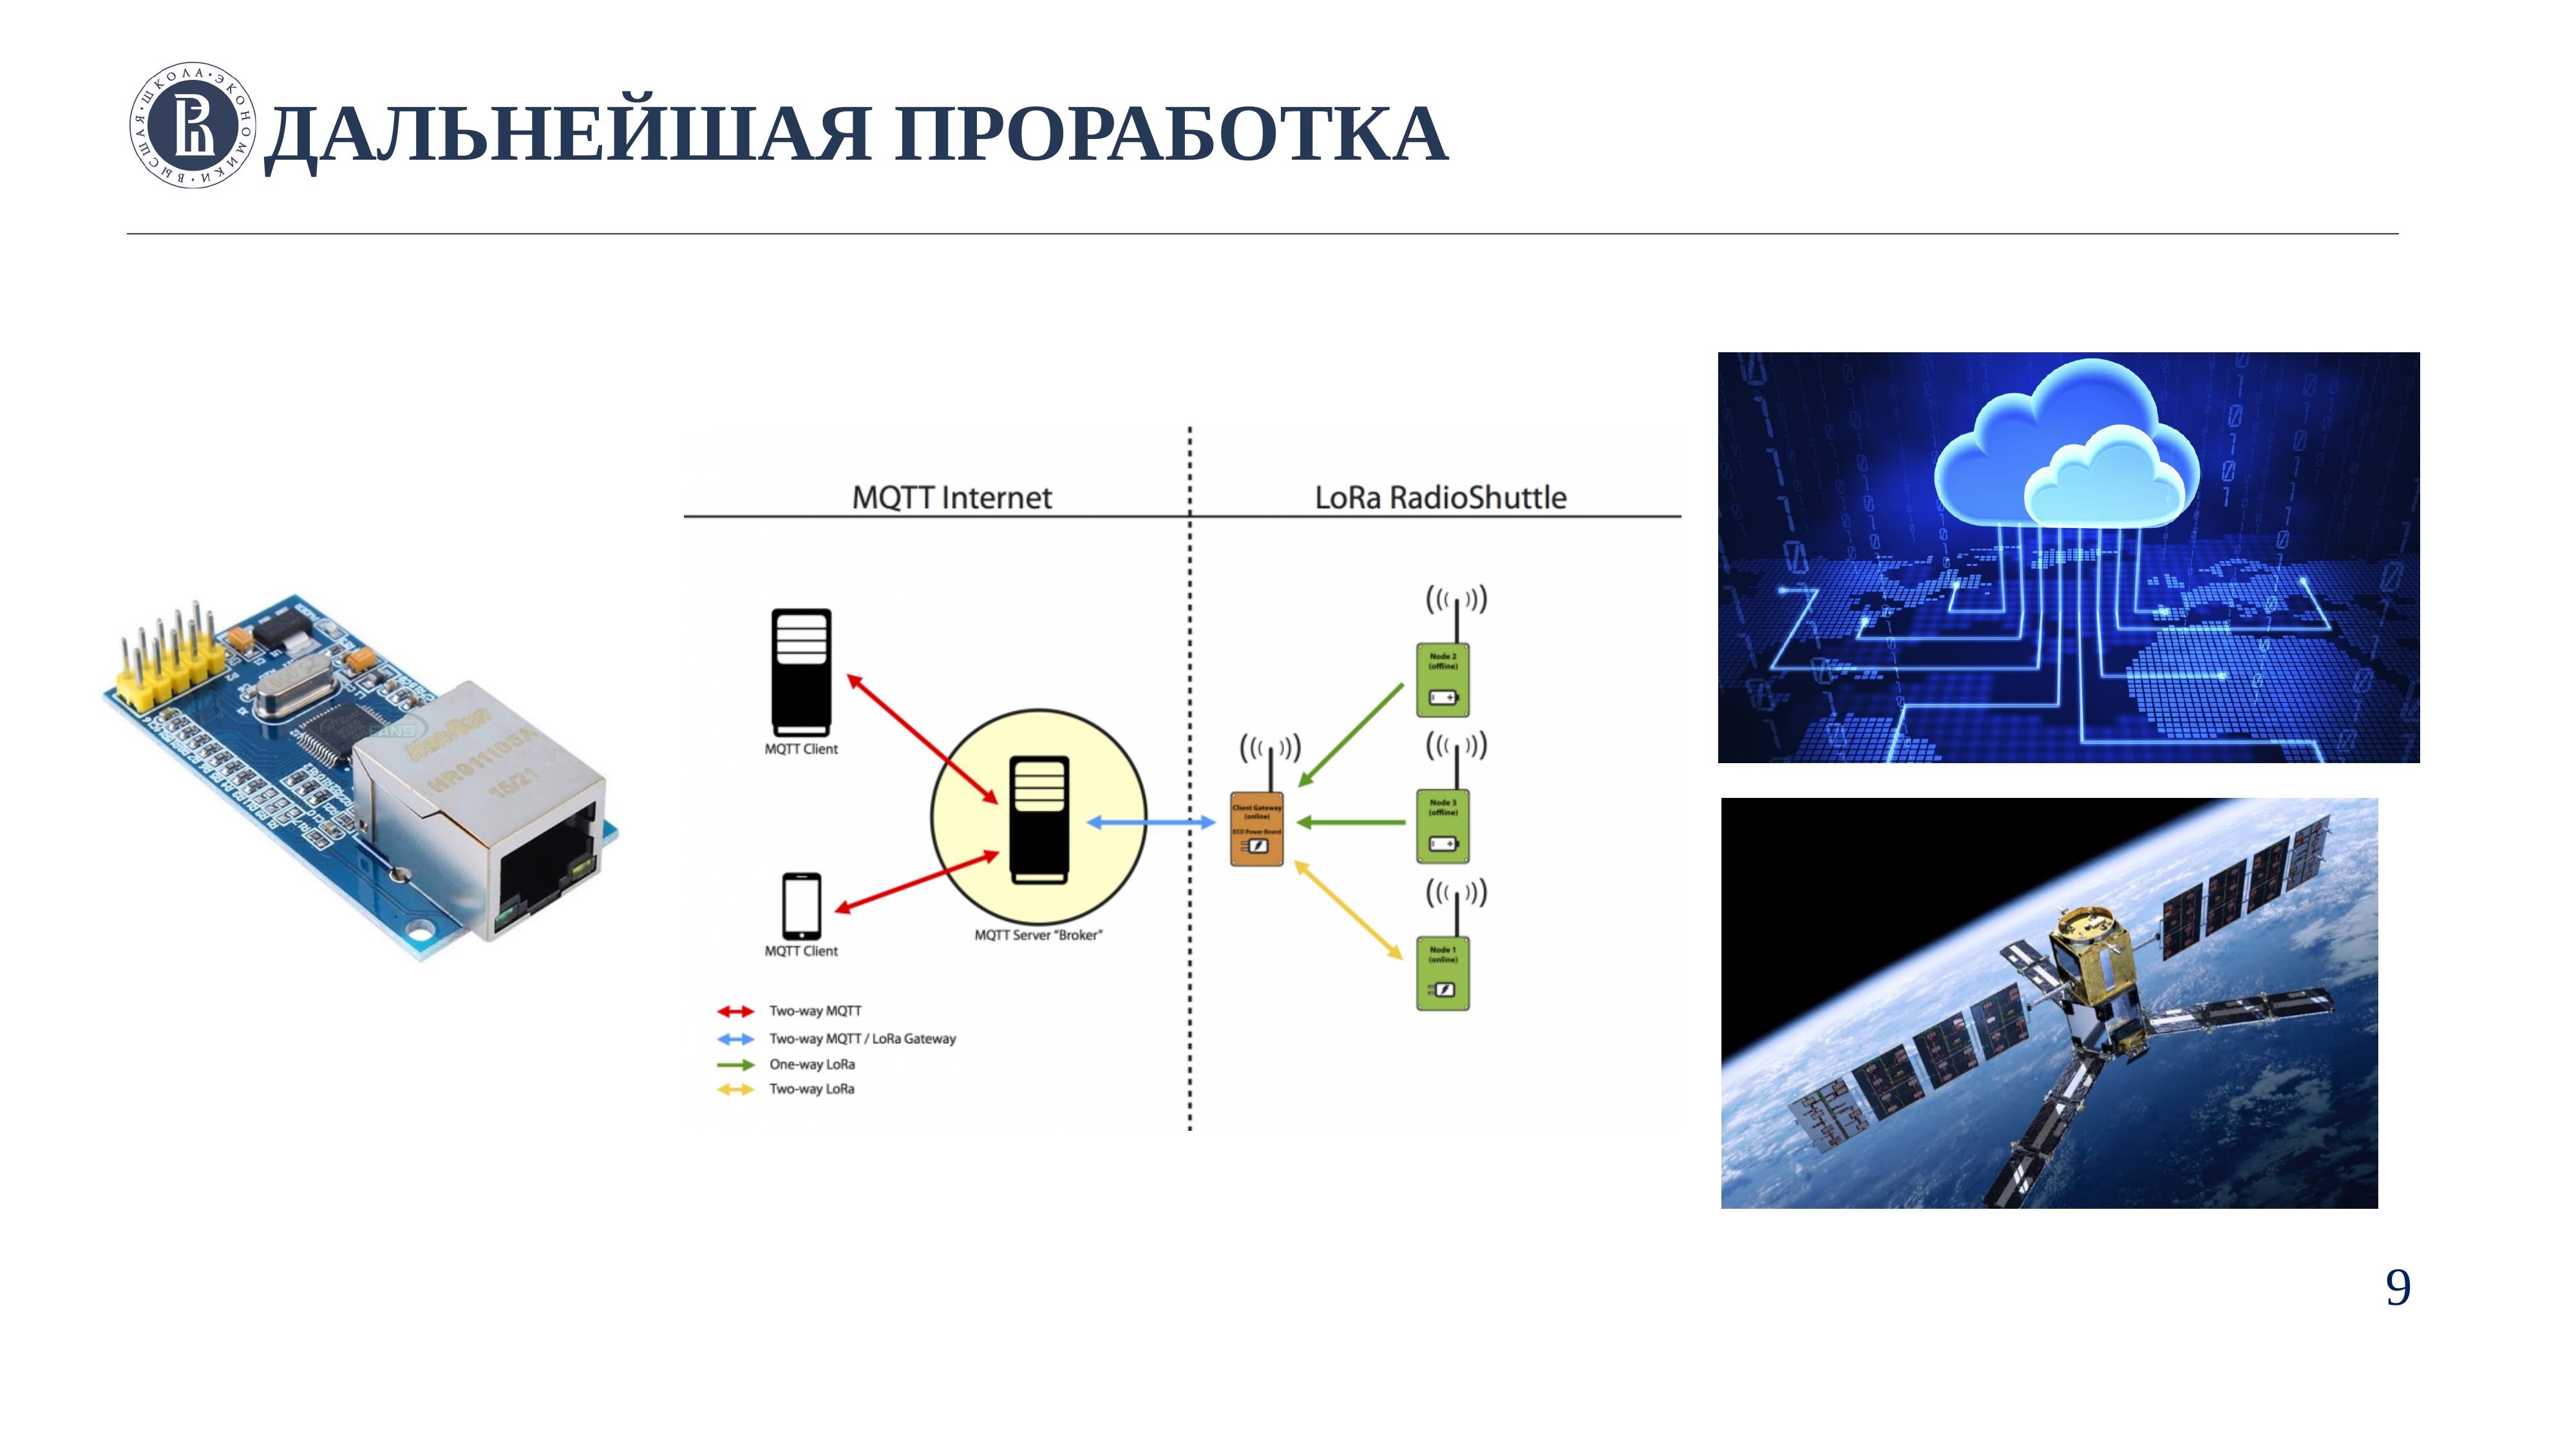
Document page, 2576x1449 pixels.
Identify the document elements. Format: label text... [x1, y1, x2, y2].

text_box Дальнейшая проработка [256, 71, 1955, 212]
picture [1721, 798, 2378, 1209]
picture [129, 62, 256, 189]
picture [1718, 352, 2420, 763]
picture [684, 426, 1681, 1131]
picture [98, 592, 623, 965]
slide_number 9 [2377, 1243, 2421, 1325]
